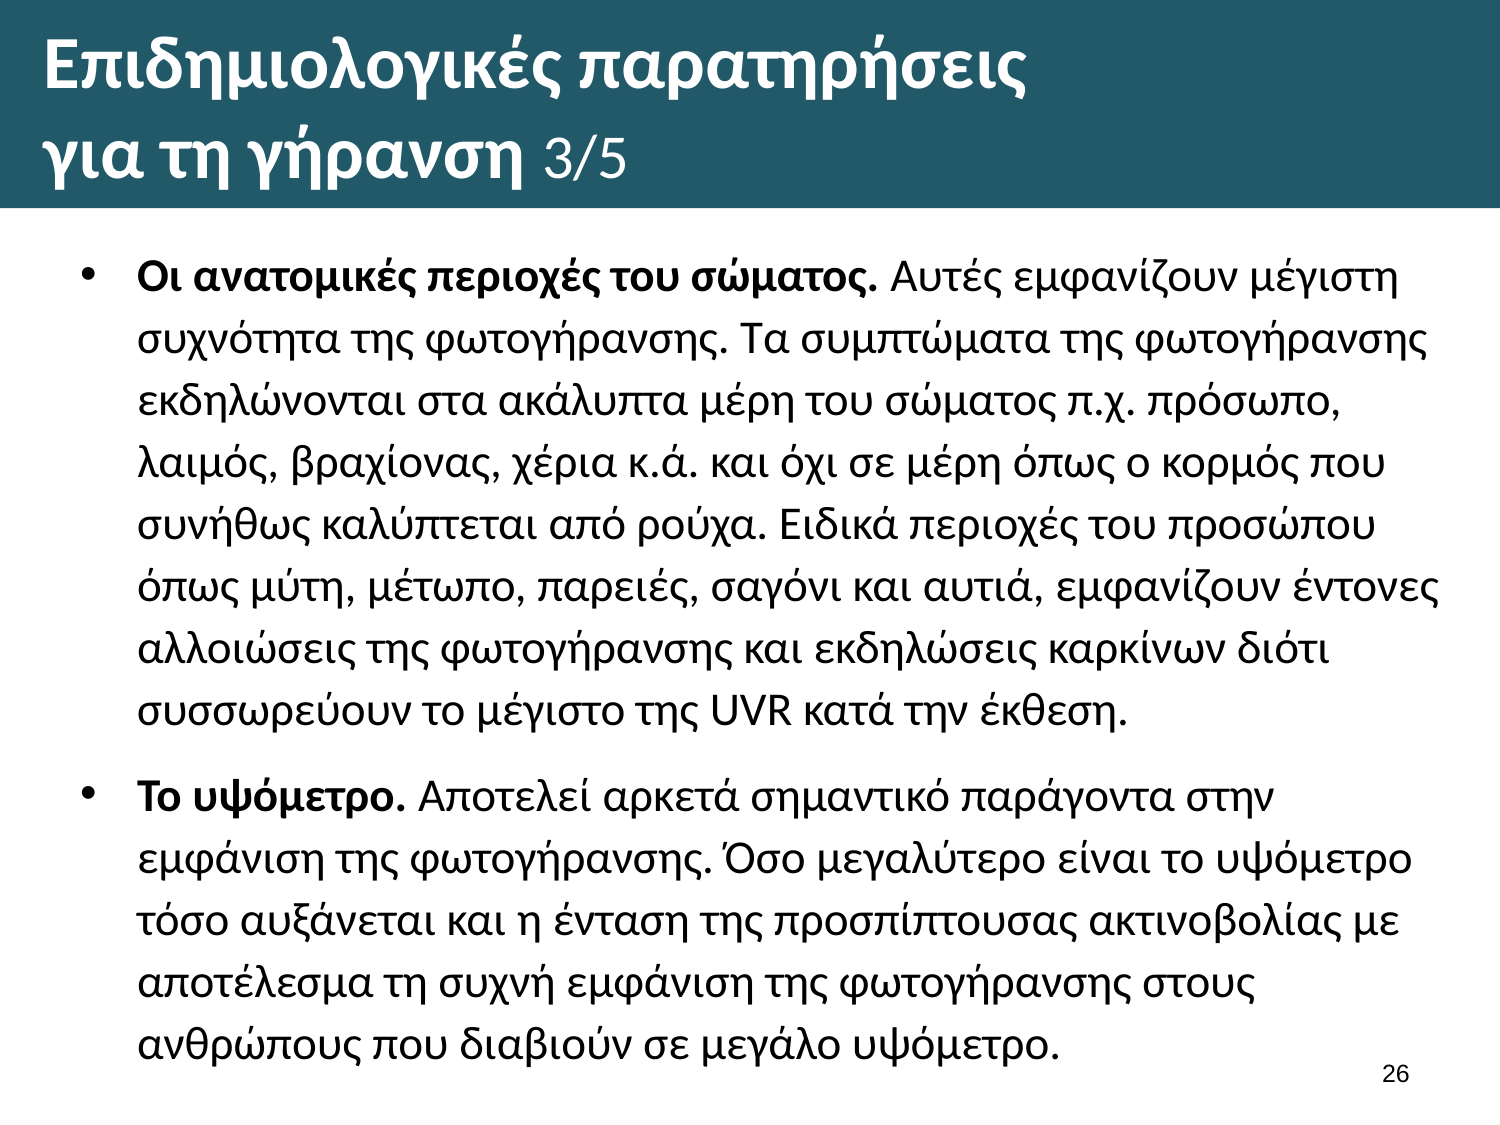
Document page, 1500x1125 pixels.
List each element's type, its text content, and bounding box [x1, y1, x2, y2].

list Οι ανατομικές περιοχές του σώματος. Αυτές εμφανίζουν μέγιστη συχνότητα της φωτογήρανσης. Τα συμπτώματα της φωτογήρανσης εκδηλώνονται στα ακάλυπτα μέρη του σώματος π.χ. πρόσωπο, λαιμός, βραχίονας, χέρια κ.ά. και όχι σε μέρη όπως ο κορμός που συνήθως καλύπτεται από ρούχα. Ειδικά περιοχές του προσώπου όπως μύτη, μέτωπο, παρειές, σαγόνι και αυτιά, εμφανίζουν έντονες αλλοιώσεις της φωτογήρανσης και εκδηλώσεις καρκίνων διότι συσσωρεύουν το μέγιστο της UVR κατά την έκθεση. Το υψόμετρο. Αποτελεί αρκετά σημαντικό παράγοντα στην εμφάνιση της φωτογήρανσης. Όσο μεγαλύτερο είναι το υψόμετρο τόσο αυξάνεται και η ένταση της προσπίπτουσας ακτινοβολίας με αποτέλεσμα τη συχνή εμφάνιση της φωτογήρανσης στους ανθρώπους που διαβιούν σε μεγάλο υψόμετρο. [64, 231, 1459, 1125]
title Επιδημιολογικές παρατηρήσεις για τη γήρανση 3/5 [0, 0, 1500, 209]
slide_number 25 [1074, 1042, 1425, 1103]
